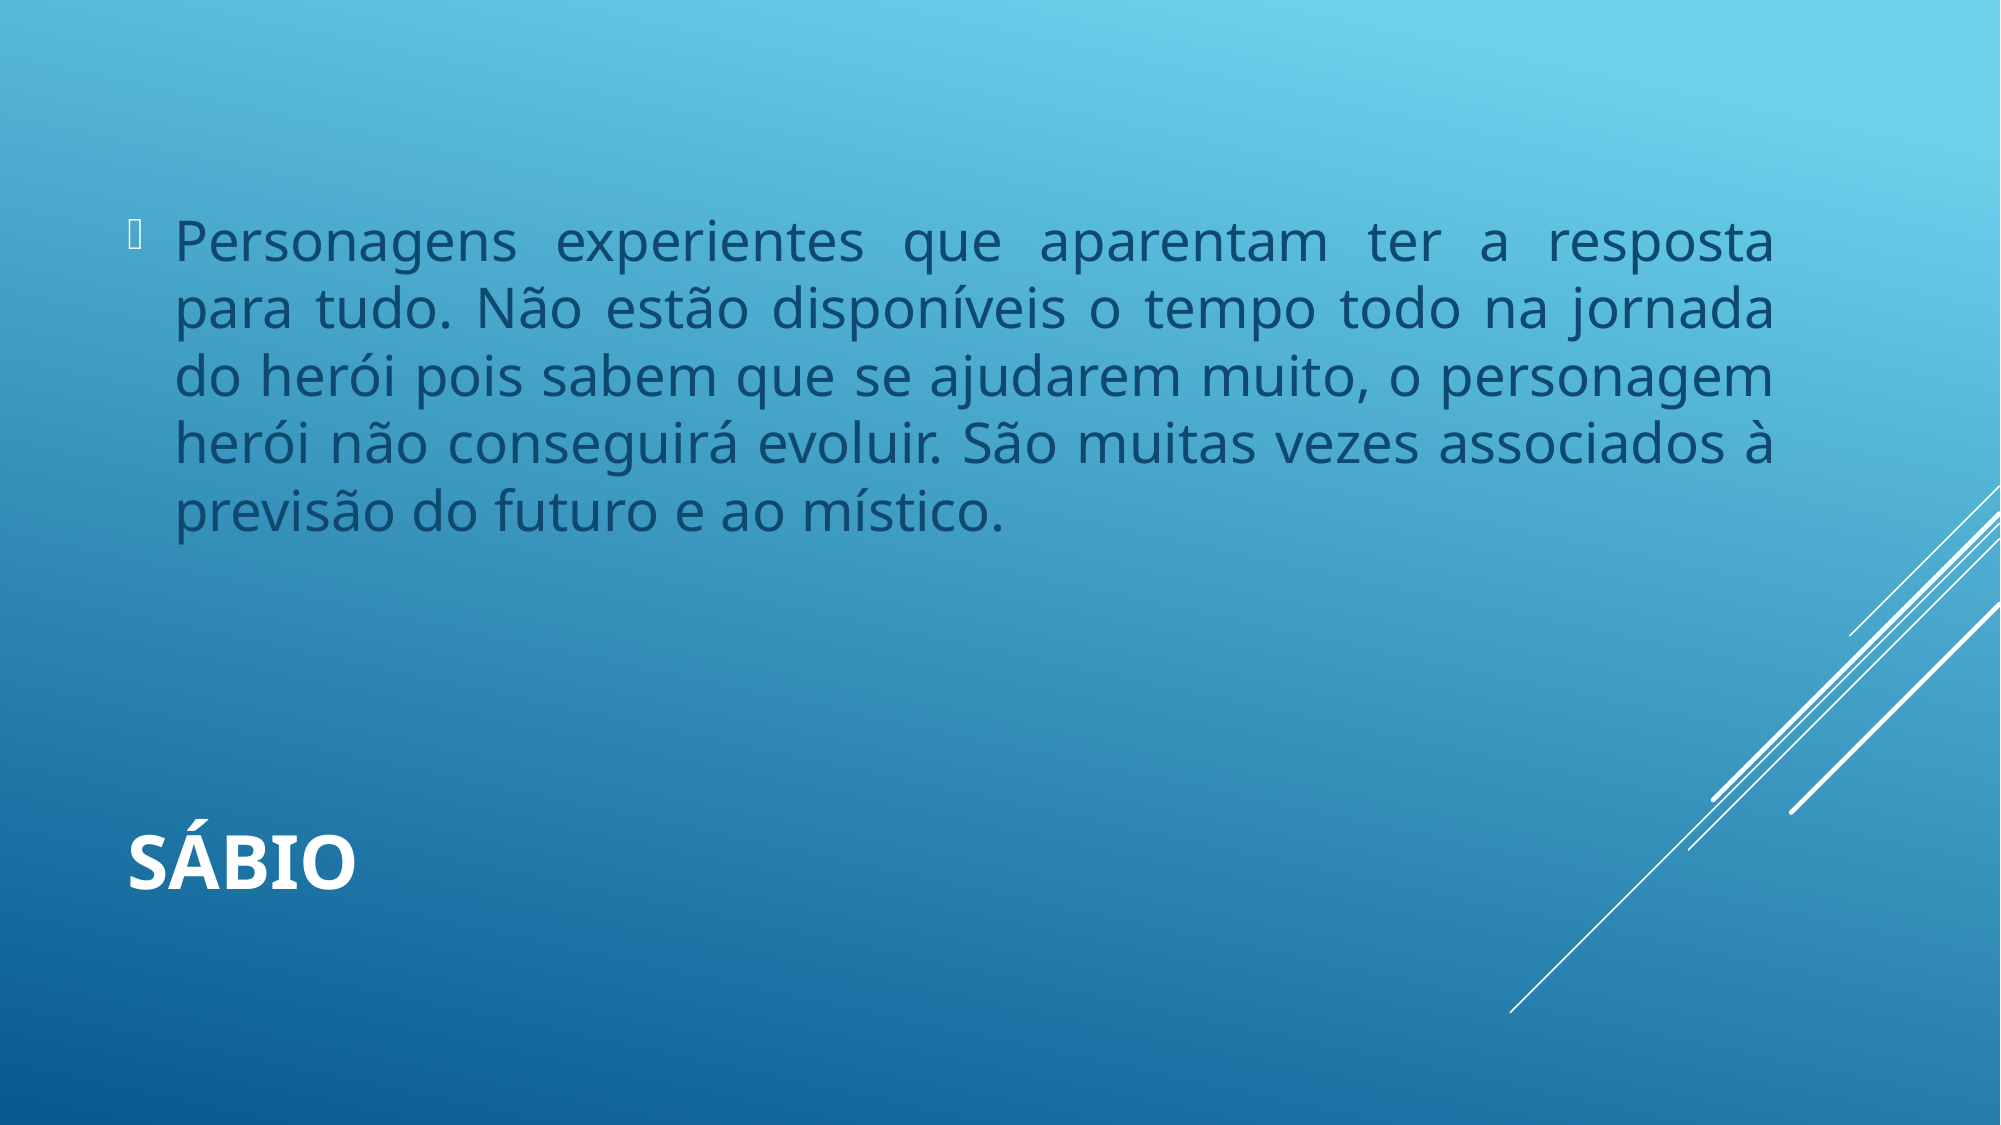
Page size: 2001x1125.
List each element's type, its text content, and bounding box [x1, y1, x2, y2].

title Sábio [112, 736, 1513, 984]
list Personagens experientes que aparentam ter a resposta para tudo. Não estão disponíveis o tempo todo na jornada do herói pois sabem que se ajudarem muito, o personagem herói não conseguirá evoluir. São muitas vezes associados à previsão do futuro e ao místico. [112, 112, 1792, 706]
